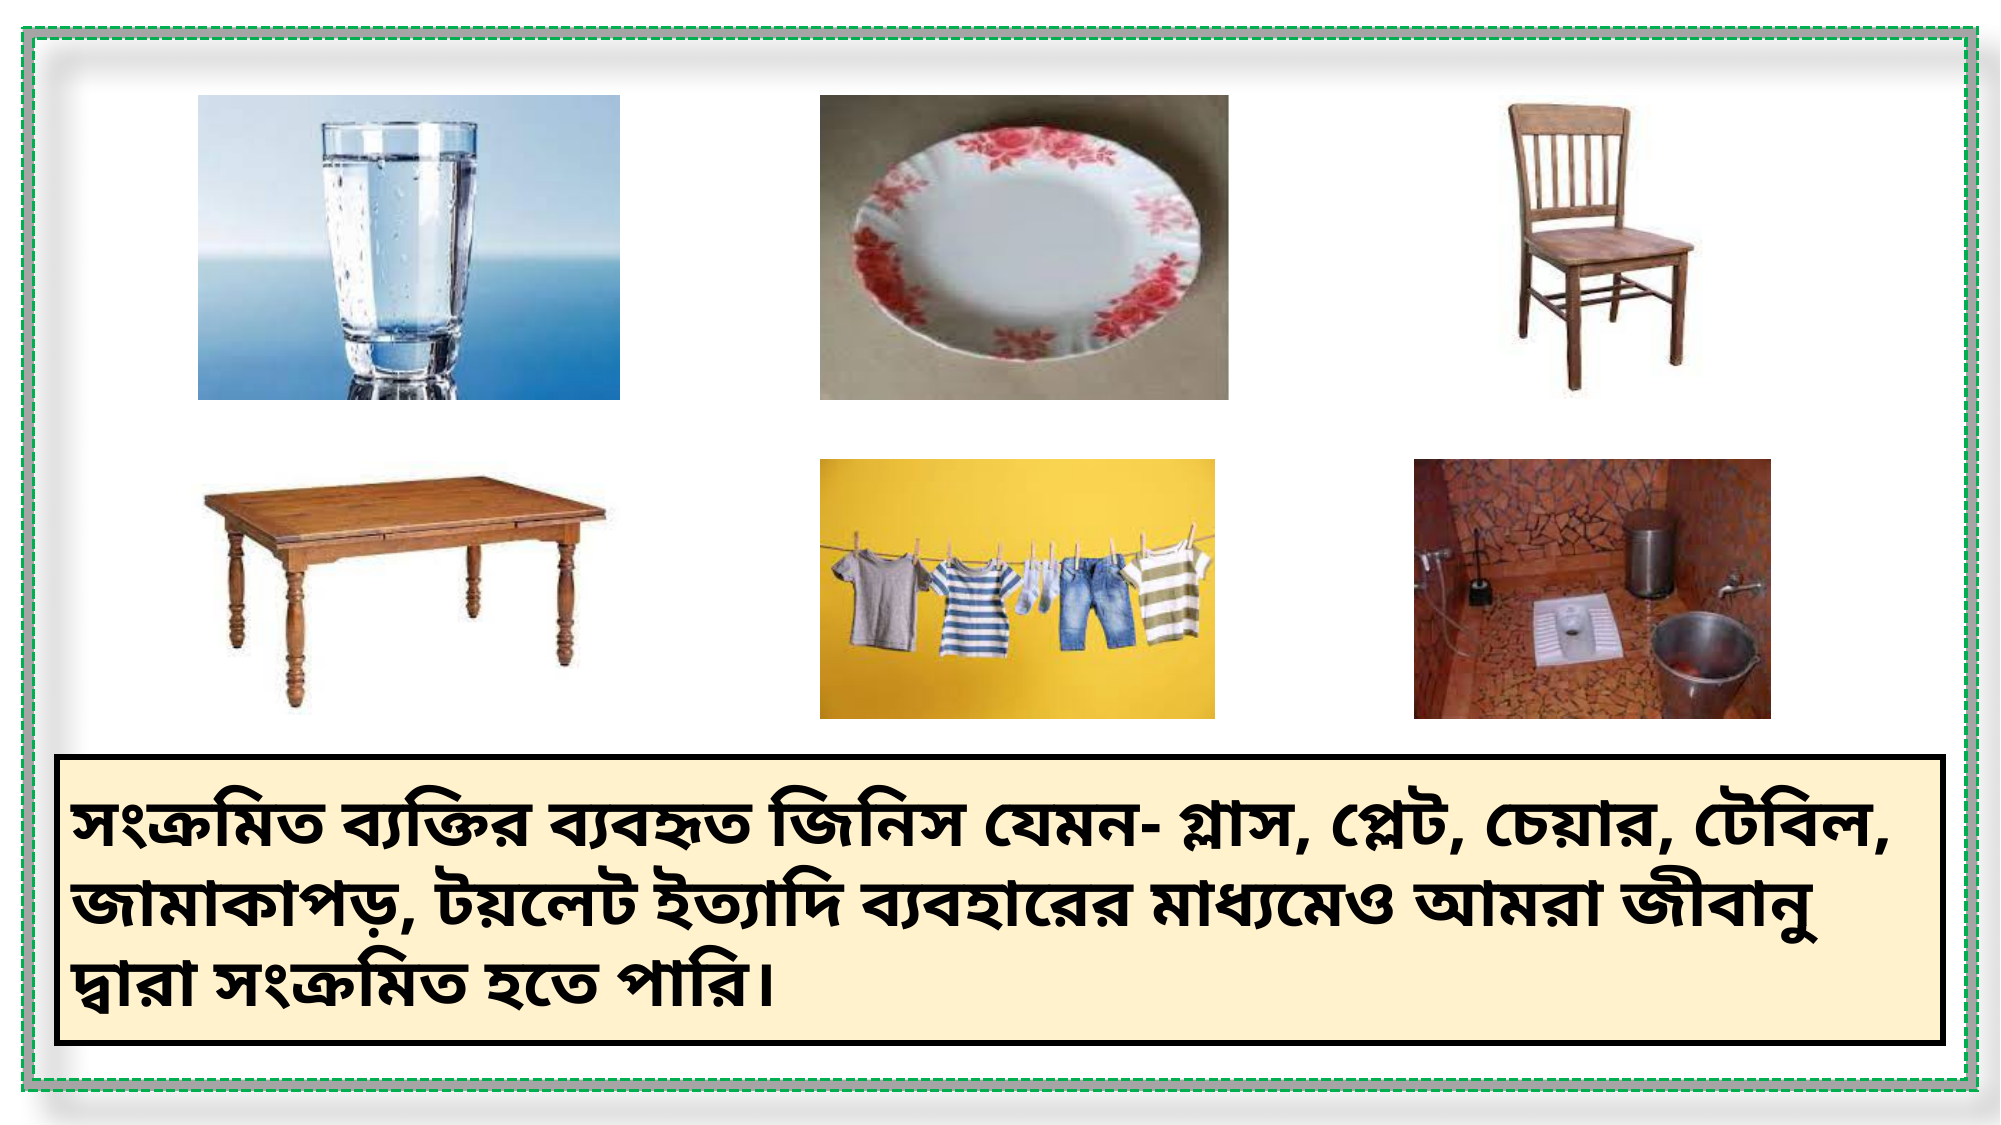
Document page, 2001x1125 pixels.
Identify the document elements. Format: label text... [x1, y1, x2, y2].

text_box সংক্রমিত ব্যক্তির ব্যবহৃত জিনিস যেমন- গ্লাস, প্লেট, চেয়ার, টেবিল, জামাকাপড়, টয়লেট ইত্যাদি ব্যবহারের মাধ্যমেও আমরা জীবানু দ্বারা সংক্রমিত হতে পারি। [56, 756, 1944, 1044]
text_box [22, 26, 1978, 1092]
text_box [190, 95, 1780, 719]
